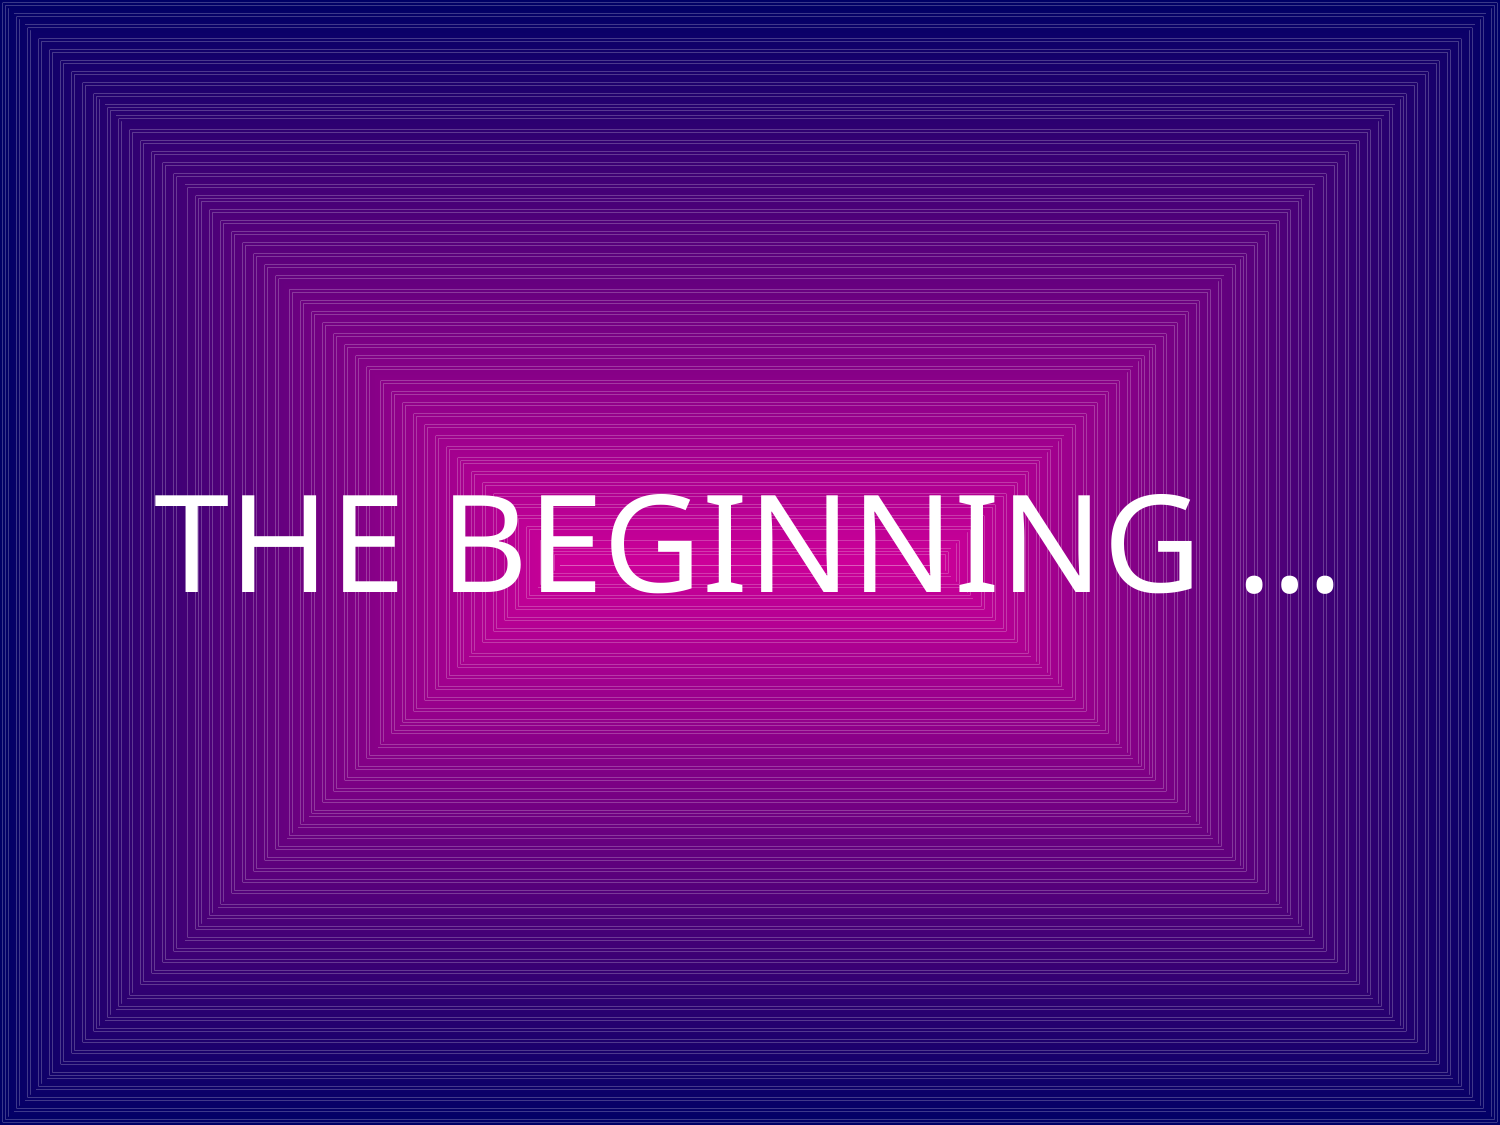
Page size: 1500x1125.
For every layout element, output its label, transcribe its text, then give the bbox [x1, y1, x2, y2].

text_box THE BEGINNING … [87, 450, 1413, 628]
